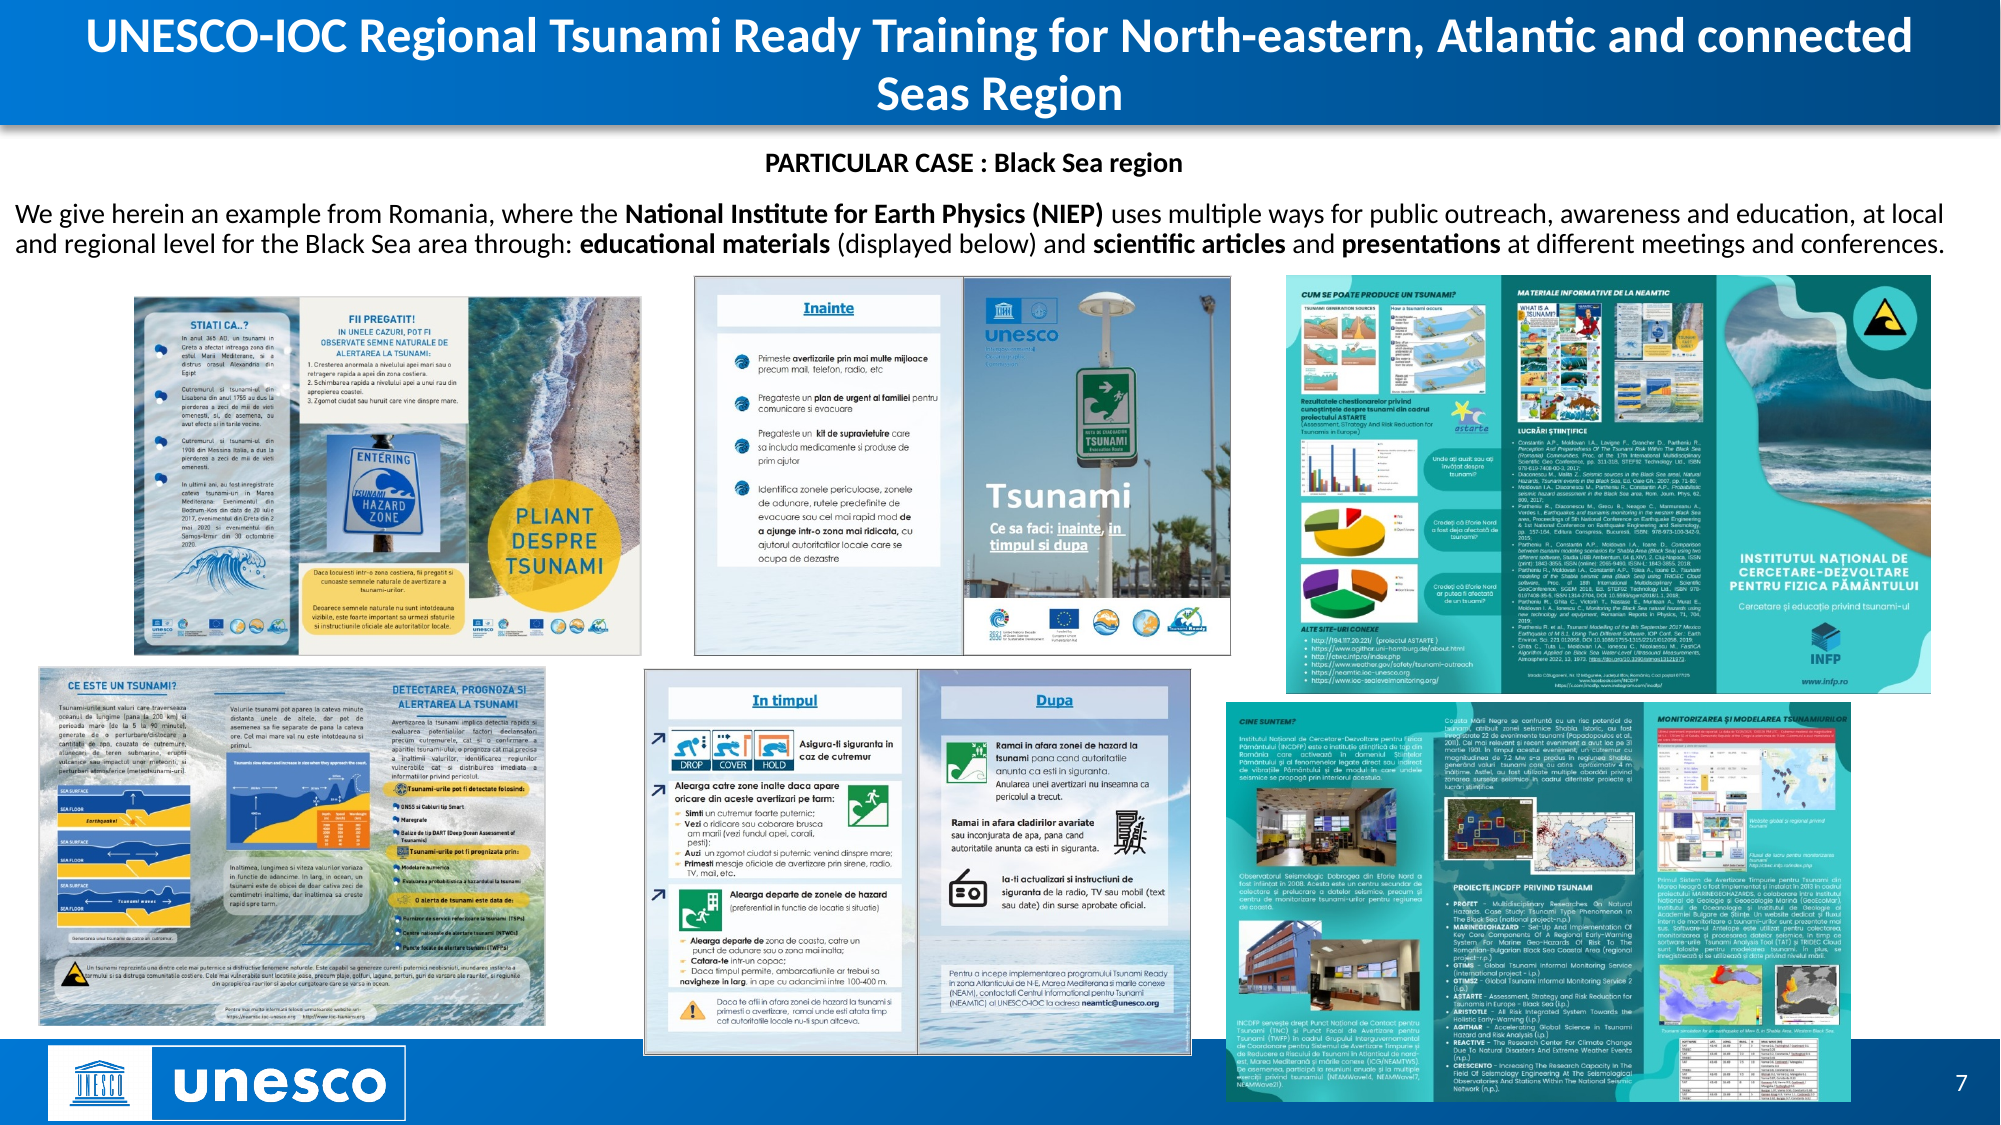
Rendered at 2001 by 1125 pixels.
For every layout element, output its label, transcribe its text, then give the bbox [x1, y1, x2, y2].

title UNESCO-IOC Regional Tsunami Ready Training for North-eastern, Atlantic and connected Seas Region [69, 24, 1931, 100]
picture [693, 275, 1232, 656]
slide_number 7 [1718, 1051, 1984, 1112]
picture [1226, 702, 1851, 1102]
picture [1286, 275, 1931, 694]
picture [643, 668, 1192, 1056]
picture [38, 666, 546, 1026]
picture [134, 296, 643, 656]
list PARTICULAR CASE : Black Sea region We give herein an example from Romania, where the National Institute for Earth Physics (NIEP) uses multiple ways for public outreach, awareness and education, at local and regional level for the Black Sea area through: educational materials (displayed below) and scientific articles and presentations at different meetings and conferences. [0, 140, 2000, 984]
picture [48, 1045, 406, 1121]
